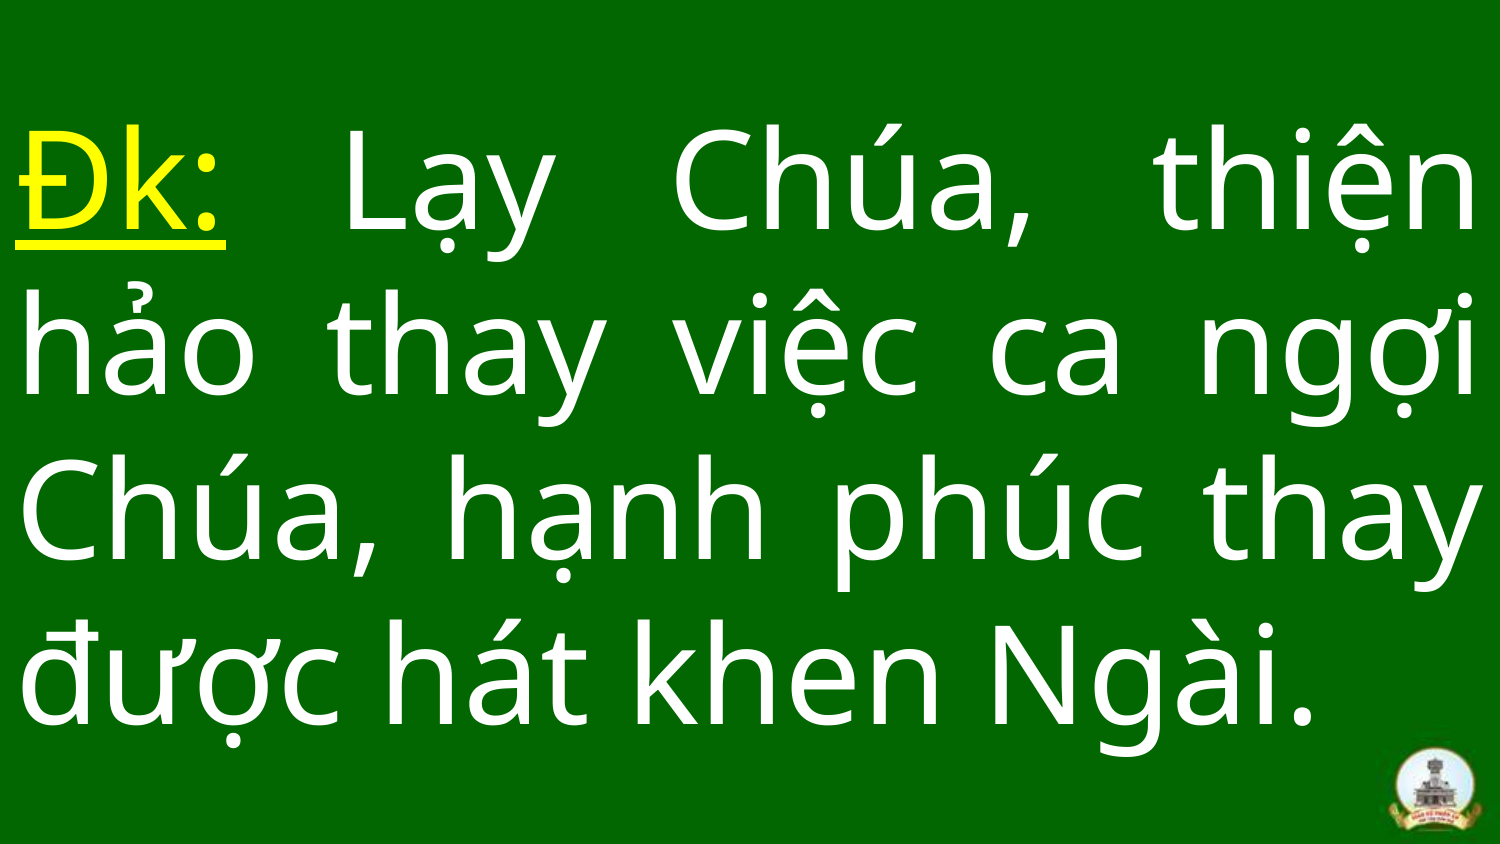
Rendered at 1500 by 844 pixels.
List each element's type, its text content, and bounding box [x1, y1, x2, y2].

title Đk: Lạy Chúa, thiện hảo thay việc ca ngợi Chúa, hạnh phúc thay được hát khen Ngài. [0, 0, 1500, 844]
